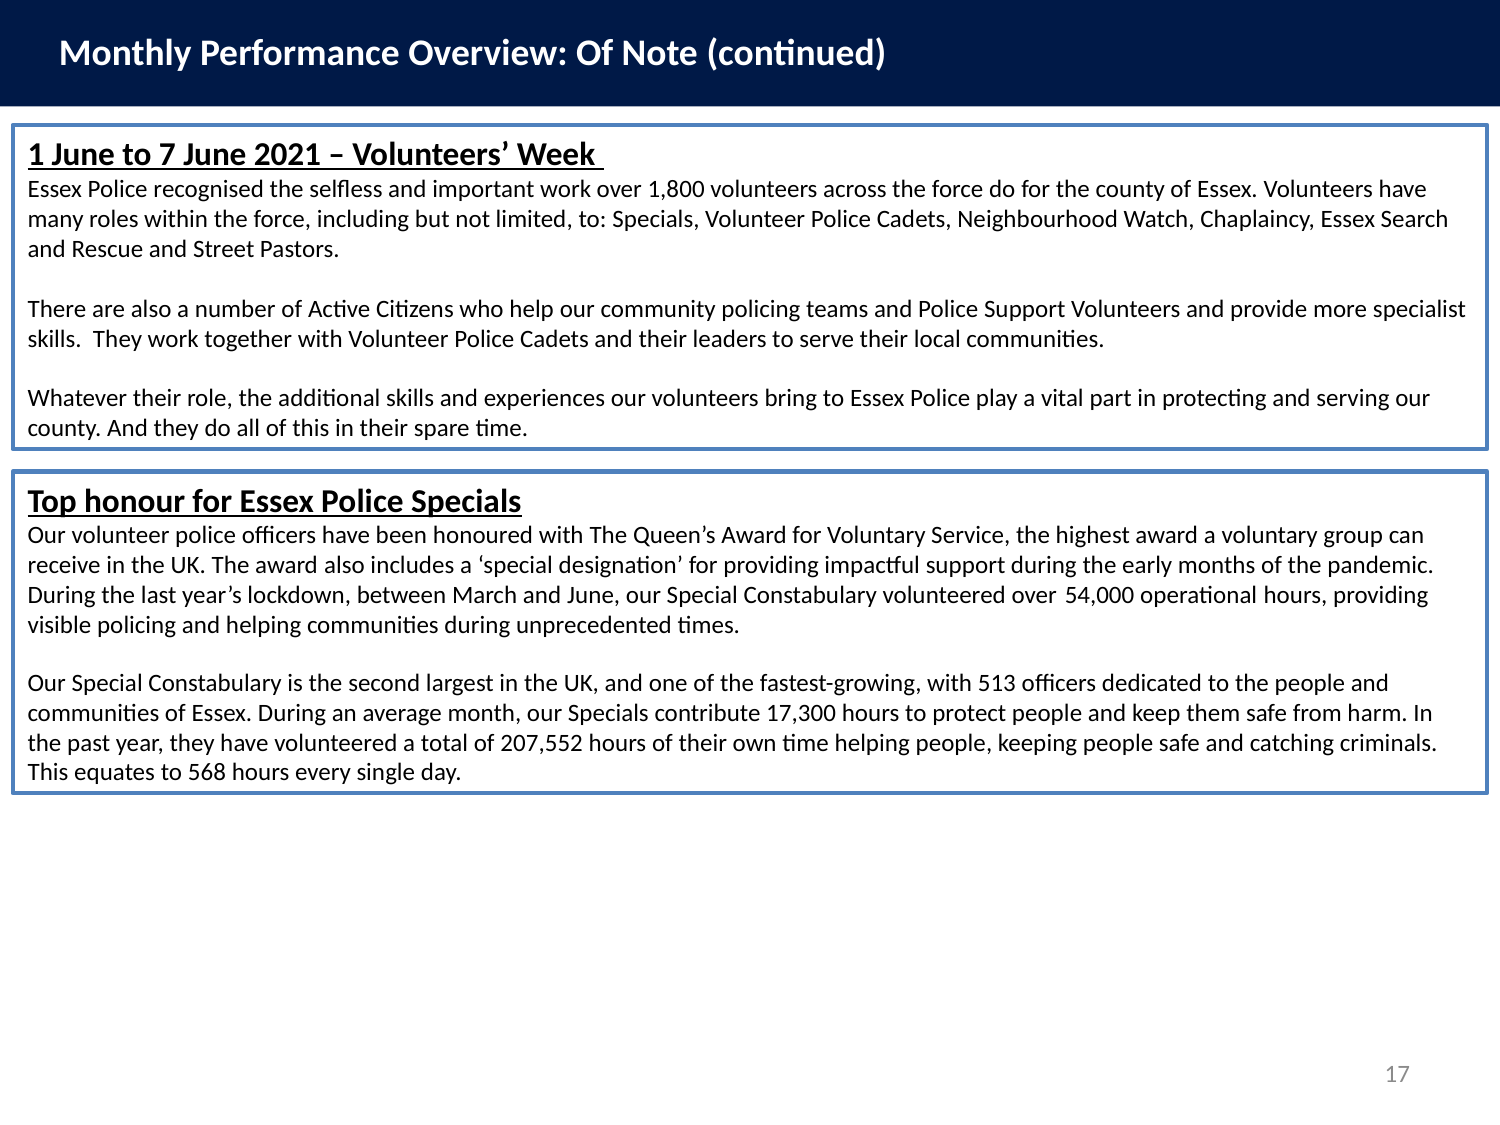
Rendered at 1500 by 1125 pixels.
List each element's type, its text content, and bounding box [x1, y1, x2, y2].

text_box 1 June to 7 June 2021 – Volunteers’ Week Essex Police recognised the selfless and important work over 1,800 volunteers across the force do for the county of Essex. Volunteers have many roles within the force, including but not limited, to: Specials, Volunteer Police Cadets, Neighbourhood Watch, Chaplaincy, Essex Search and Rescue and Street Pastors. There are also a number of Active Citizens who help our community policing teams and Police Support Volunteers and provide more specialist skills. They work together with Volunteer Police Cadets and their leaders to serve their local communities. Whatever their role, the additional skills and experiences our volunteers bring to Essex Police play a vital part in protecting and serving our county. And they do all of this in their spare time. [11, 123, 1489, 451]
text_box Monthly Performance Overview: Of Note (continued) [0, 0, 1500, 109]
text_box Top honour for Essex Police Specials Our volunteer police officers have been honoured with The Queen’s Award for Voluntary Service, the highest award a voluntary group can receive in the UK. The award also includes a ‘special designation’ for providing impactful support during the early months of the pandemic. During the last year’s lockdown, between March and June, our Special Constabulary volunteered over 54,000 operational hours, providing visible policing and helping communities during unprecedented times. Our Special Constabulary is the second largest in the UK, and one of the fastest-growing, with 513 officers dedicated to the people and communities of Essex. During an average month, our Specials contribute 17,300 hours to protect people and keep them safe from harm. In the past year, they have volunteered a total of 207,552 hours of their own time helping people, keeping people safe and catching criminals. This equates to 568 hours every single day. [11, 469, 1489, 795]
slide_number 17 [1074, 1042, 1425, 1103]
